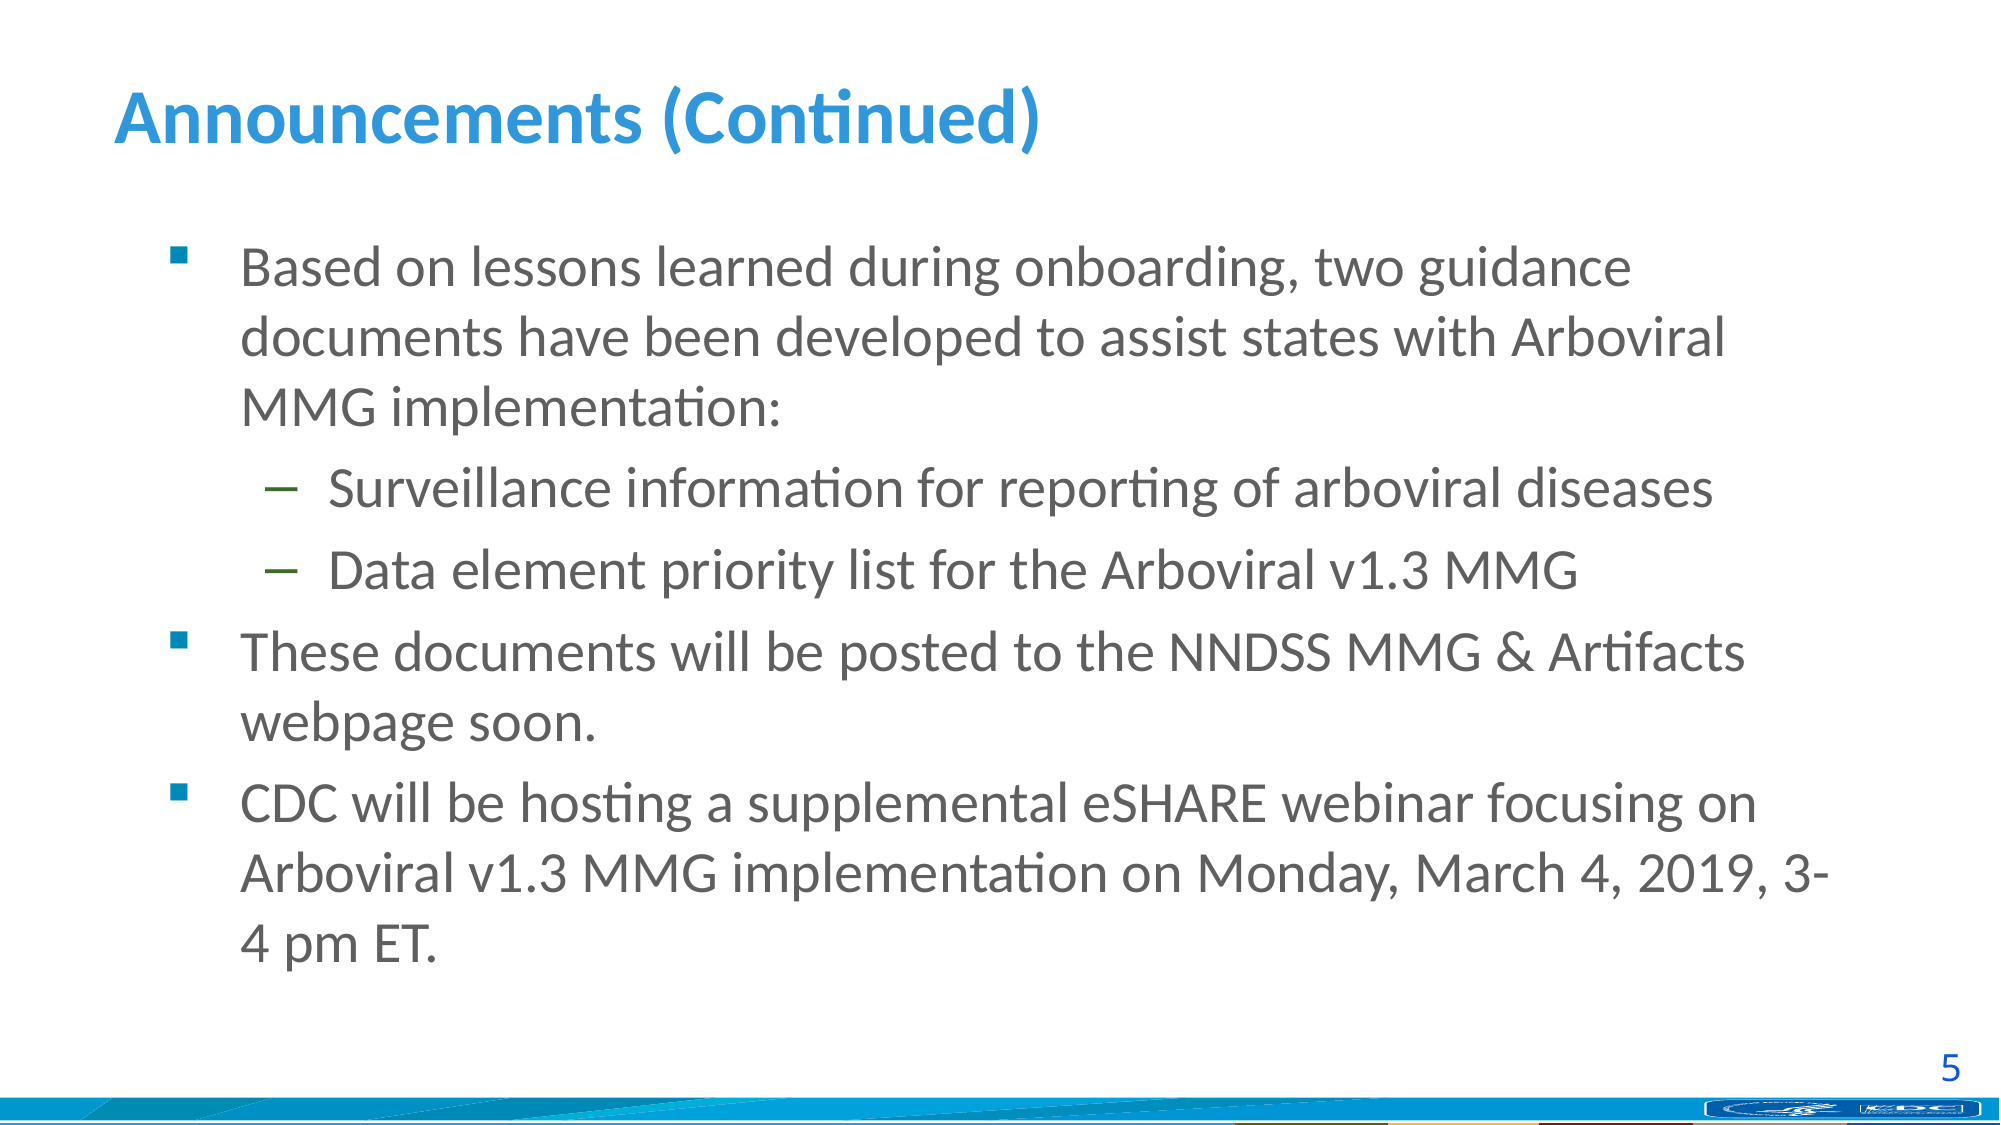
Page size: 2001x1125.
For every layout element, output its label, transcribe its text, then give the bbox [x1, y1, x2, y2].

title Announcements (Continued) [99, 68, 1900, 171]
list Based on lessons learned during onboarding, two guidance documents have been developed to assist states with Arboviral MMG implementation: Surveillance information for reporting of arboviral diseases Data element priority list for the Arboviral v1.3 MMG These documents will be posted to the NNDSS MMG & Artifacts webpage soon. CDC will be hosting a supplemental eSHARE webinar focusing on Arboviral v1.3 MMG implementation on Monday, March 4, 2019, 3-4 pm ET. [150, 220, 1850, 1083]
